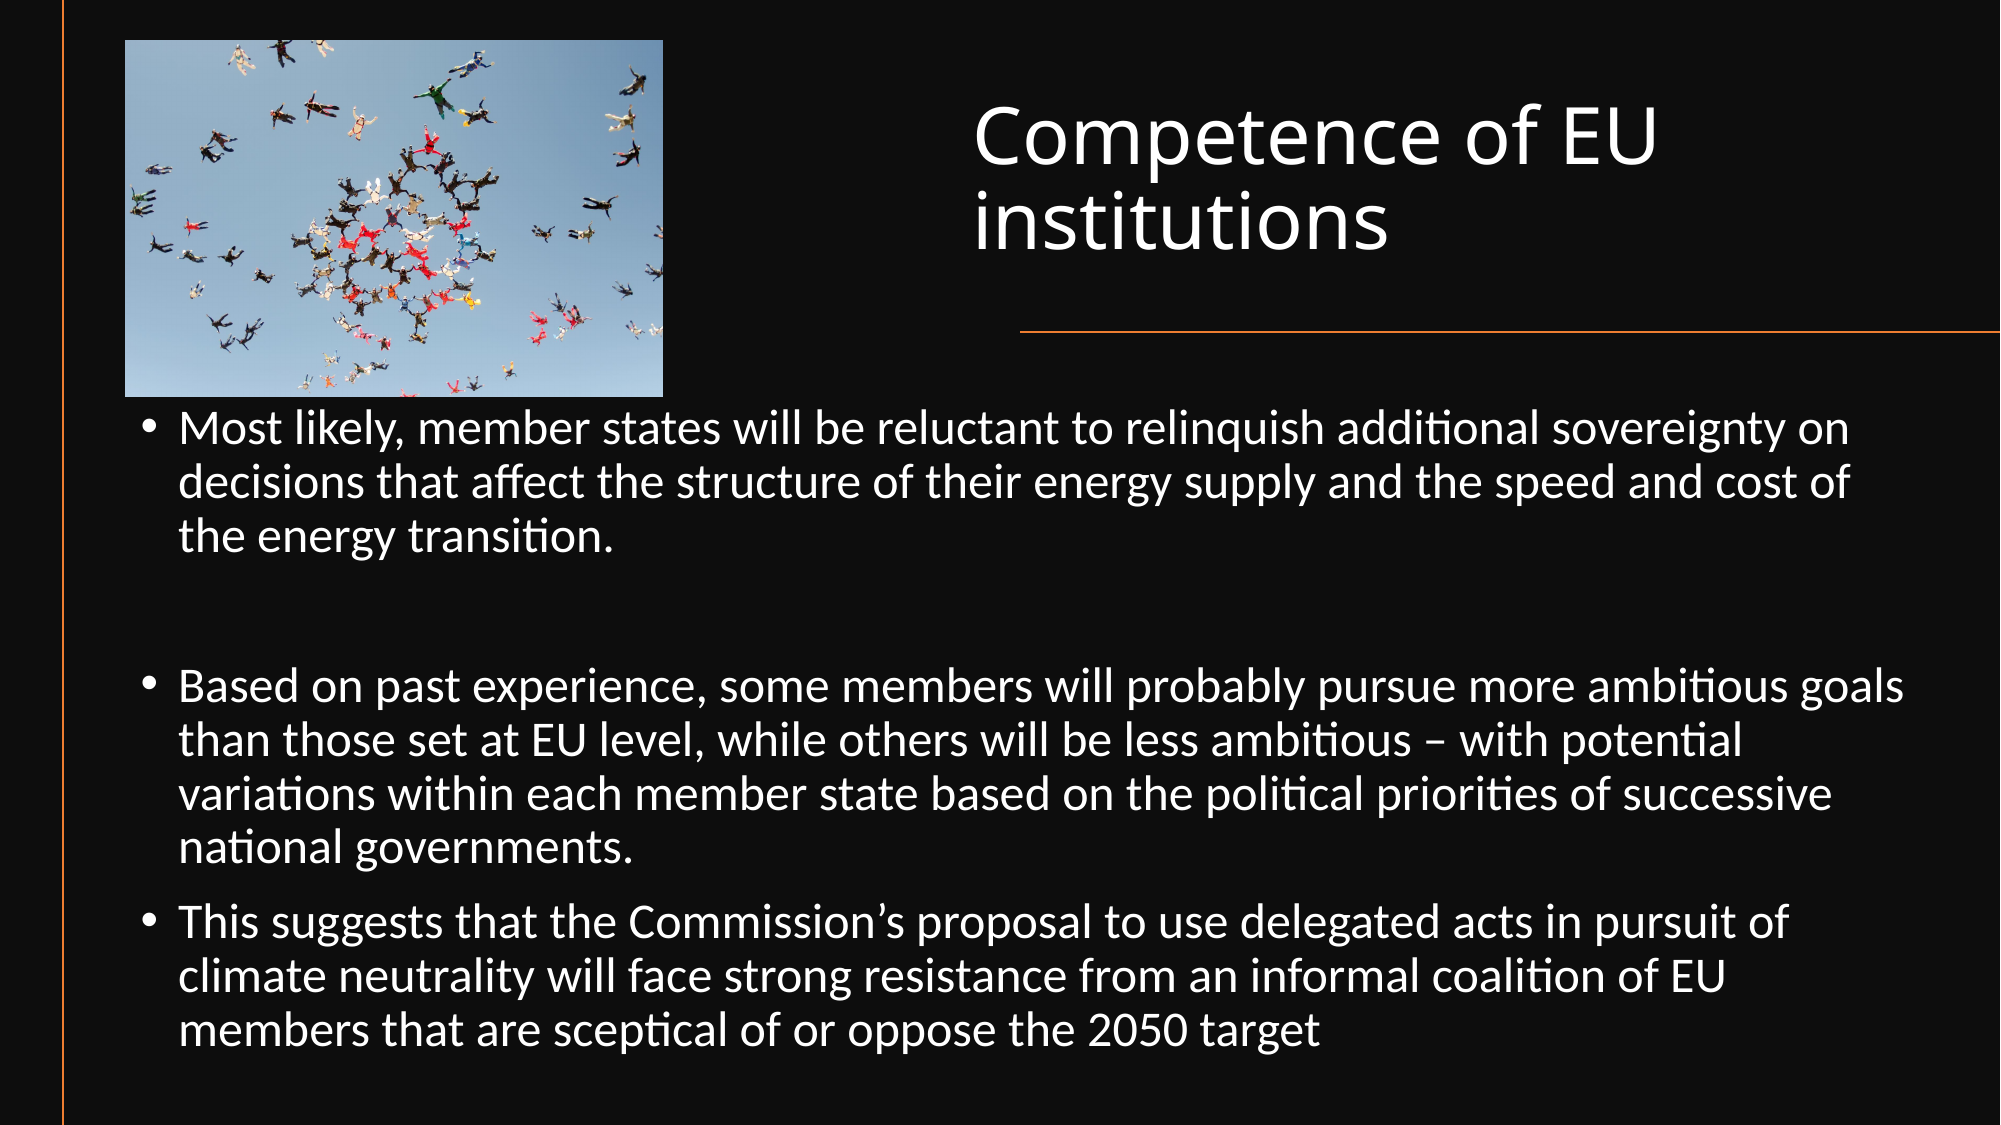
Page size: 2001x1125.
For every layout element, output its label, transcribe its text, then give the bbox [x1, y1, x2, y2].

picture [125, 40, 663, 398]
text_box [64, 0, 2000, 1125]
text_box [0, 0, 62, 1125]
title Competence of EU institutions [957, 56, 1718, 275]
list Most likely, member states will be reluctant to relinquish additional sovereignty on decisions that affect the structure of their energy supply and the speed and cost of the energy transition. Based on past experience, some members will probably pursue more ambitious goals than those set at EU level, while others will be less ambitious – with potential variations within each member state based on the political priorities of successive national governments. This suggests that the Commission’s proposal to use delegated acts in pursuit of climate neutrality will face strong resistance from an informal coalition of EU members that are sceptical of or oppose the 2050 target [125, 393, 1938, 1085]
